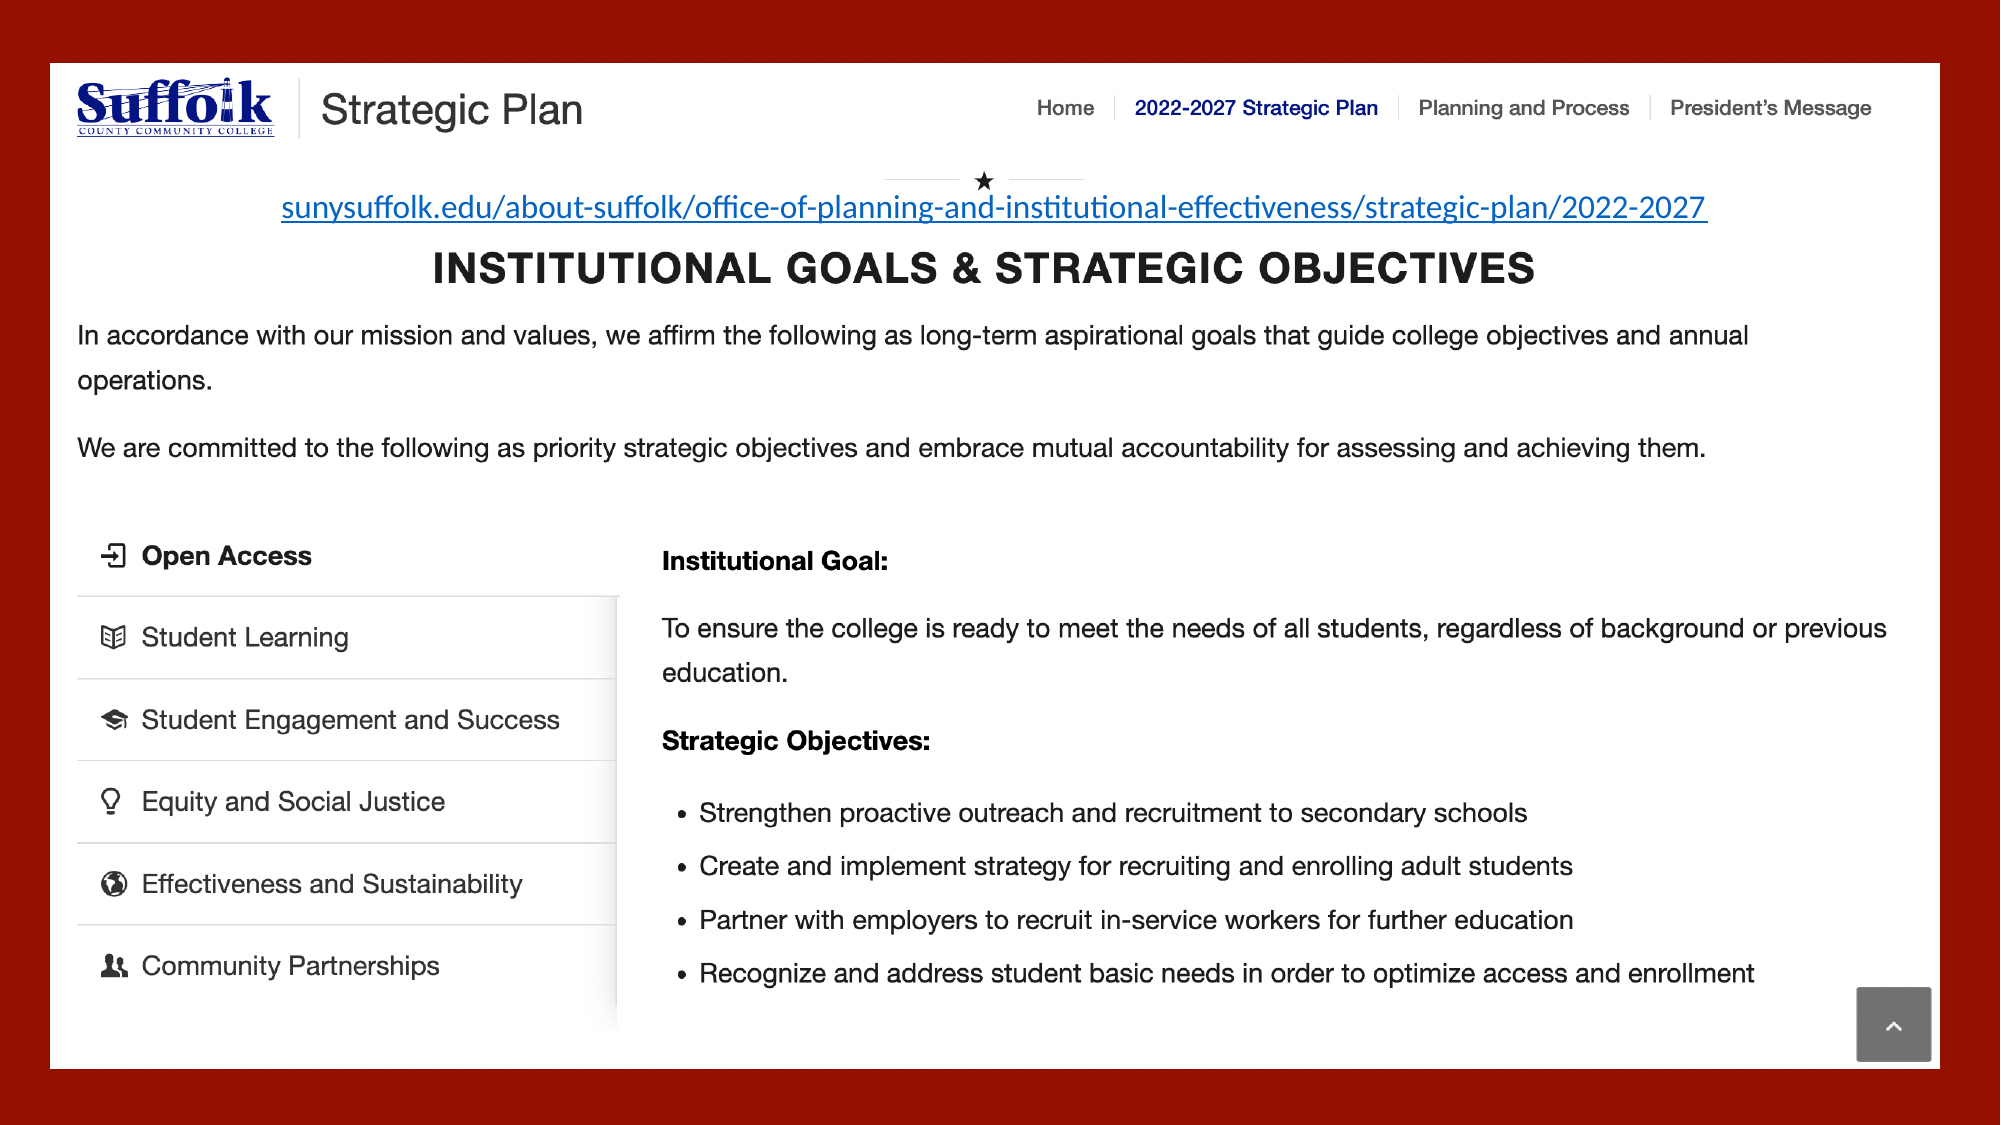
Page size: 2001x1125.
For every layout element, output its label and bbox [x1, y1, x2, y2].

picture [50, 63, 1940, 1070]
